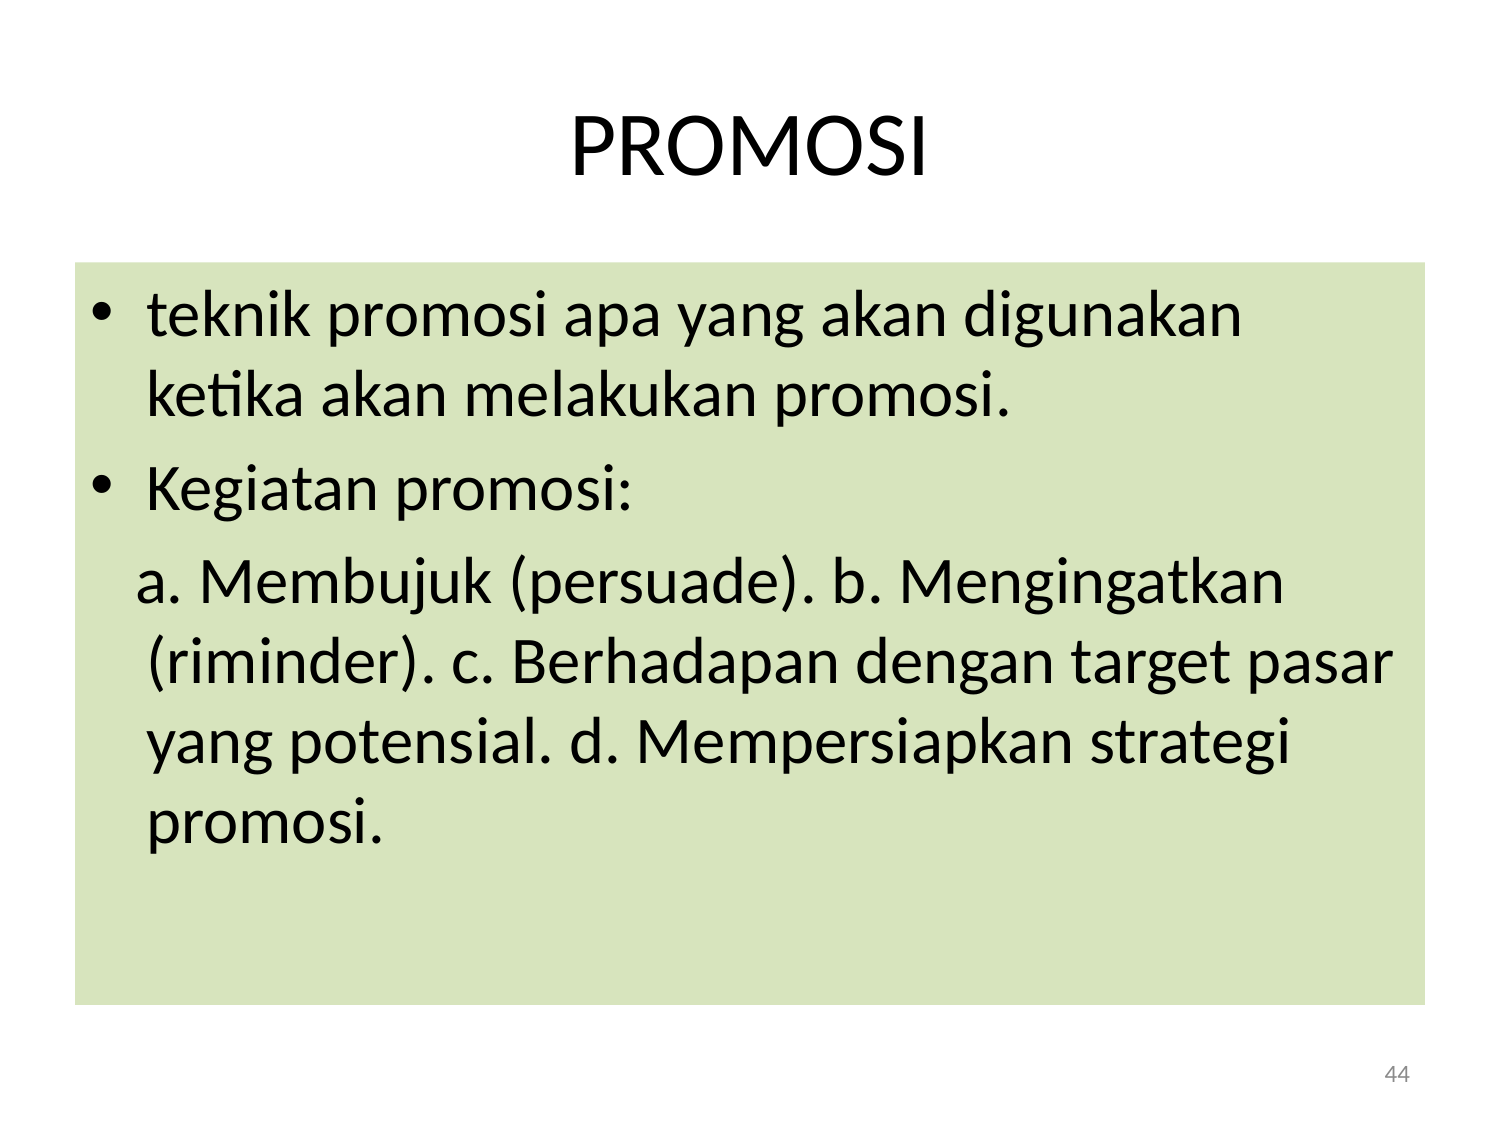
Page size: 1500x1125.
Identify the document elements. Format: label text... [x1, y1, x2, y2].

list teknik promosi apa yang akan digunakan ketika akan melakukan promosi. Kegiatan promosi: a. Membujuk (persuade). b. Mengingatkan (riminder). c. Berhadapan dengan target pasar yang potensial. d. Mempersiapkan strategi promosi. [75, 262, 1425, 1005]
title PROMOSI [75, 45, 1425, 233]
slide_number 44 [1074, 1042, 1425, 1103]
